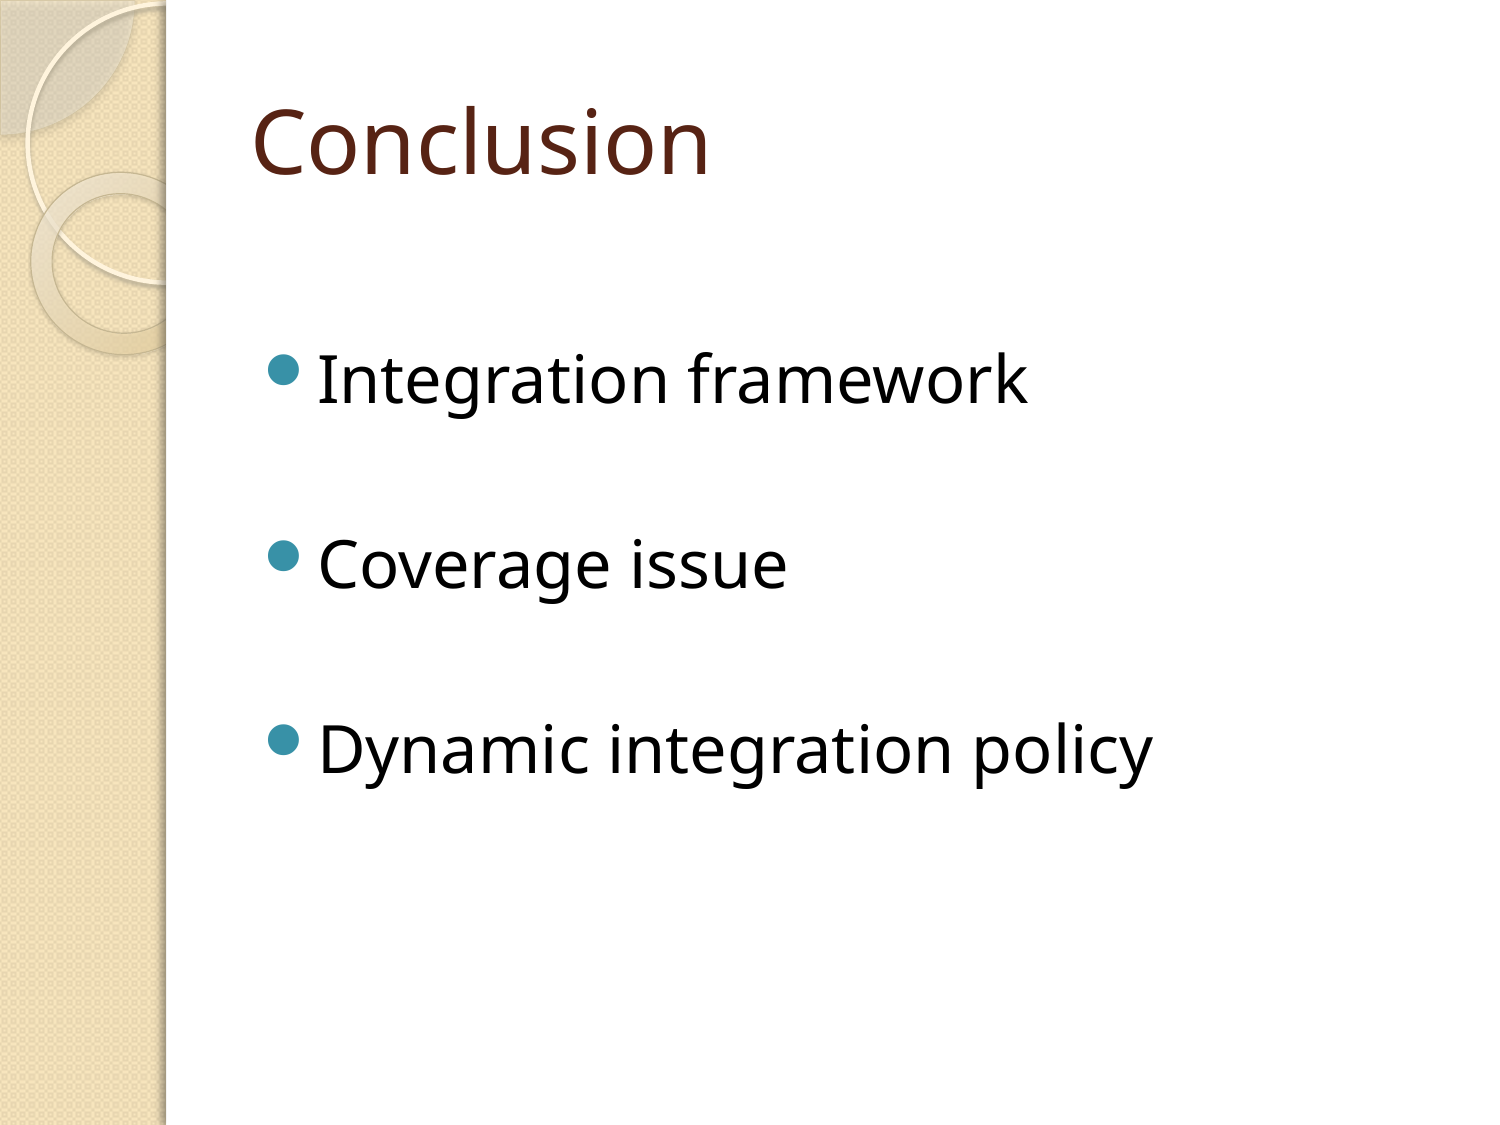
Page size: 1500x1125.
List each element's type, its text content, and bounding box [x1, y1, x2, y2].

list Integration framework Coverage issue Dynamic integration policy [235, 237, 1466, 1025]
title Conclusion [235, 45, 1466, 233]
